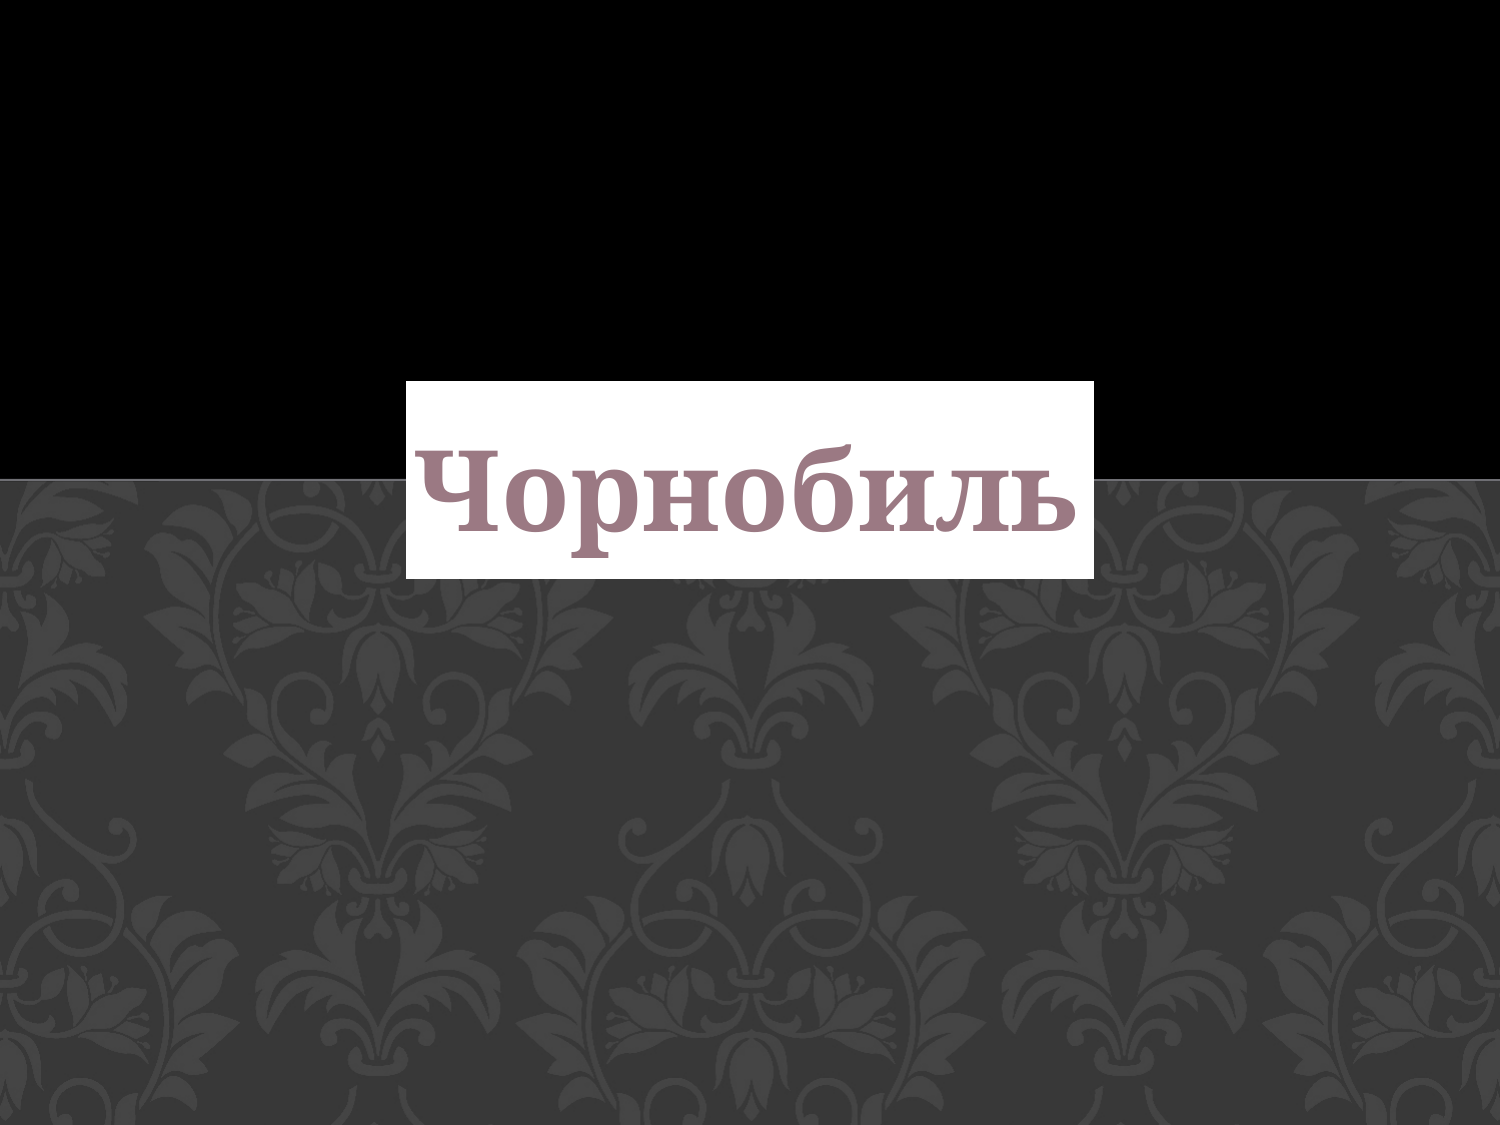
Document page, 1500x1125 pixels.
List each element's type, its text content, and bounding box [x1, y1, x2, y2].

text_box Чорнобиль [398, 412, 1094, 562]
